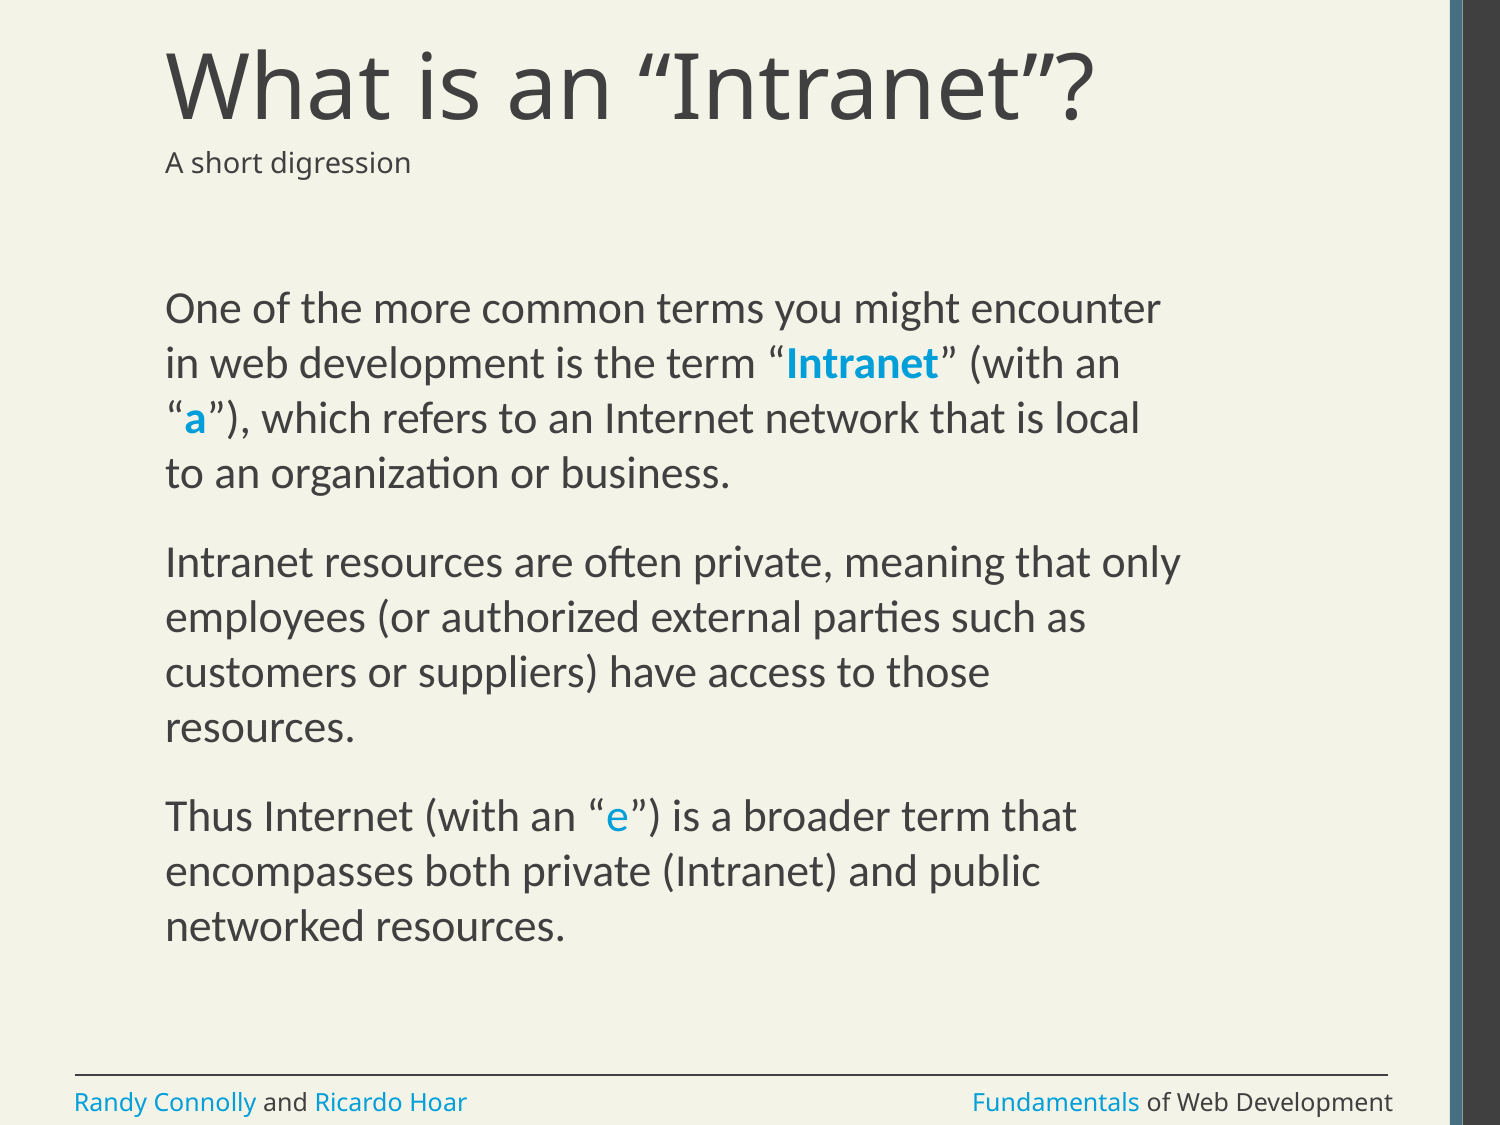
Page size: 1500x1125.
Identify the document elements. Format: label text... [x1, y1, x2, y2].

title What is an “Intranet”? [150, 20, 1425, 188]
list A short digression [150, 137, 1200, 188]
list One of the more common terms you might encounter in web development is the term “Intranet” (with an “a”), which refers to an Internet network that is local to an organization or business. Intranet resources are often private, meaning that only employees (or authorized external parties such as customers or suppliers) have access to those resources. Thus Internet (with an “e”) is a broader term that encompasses both private (Intranet) and public networked resources. [150, 270, 1200, 1013]
